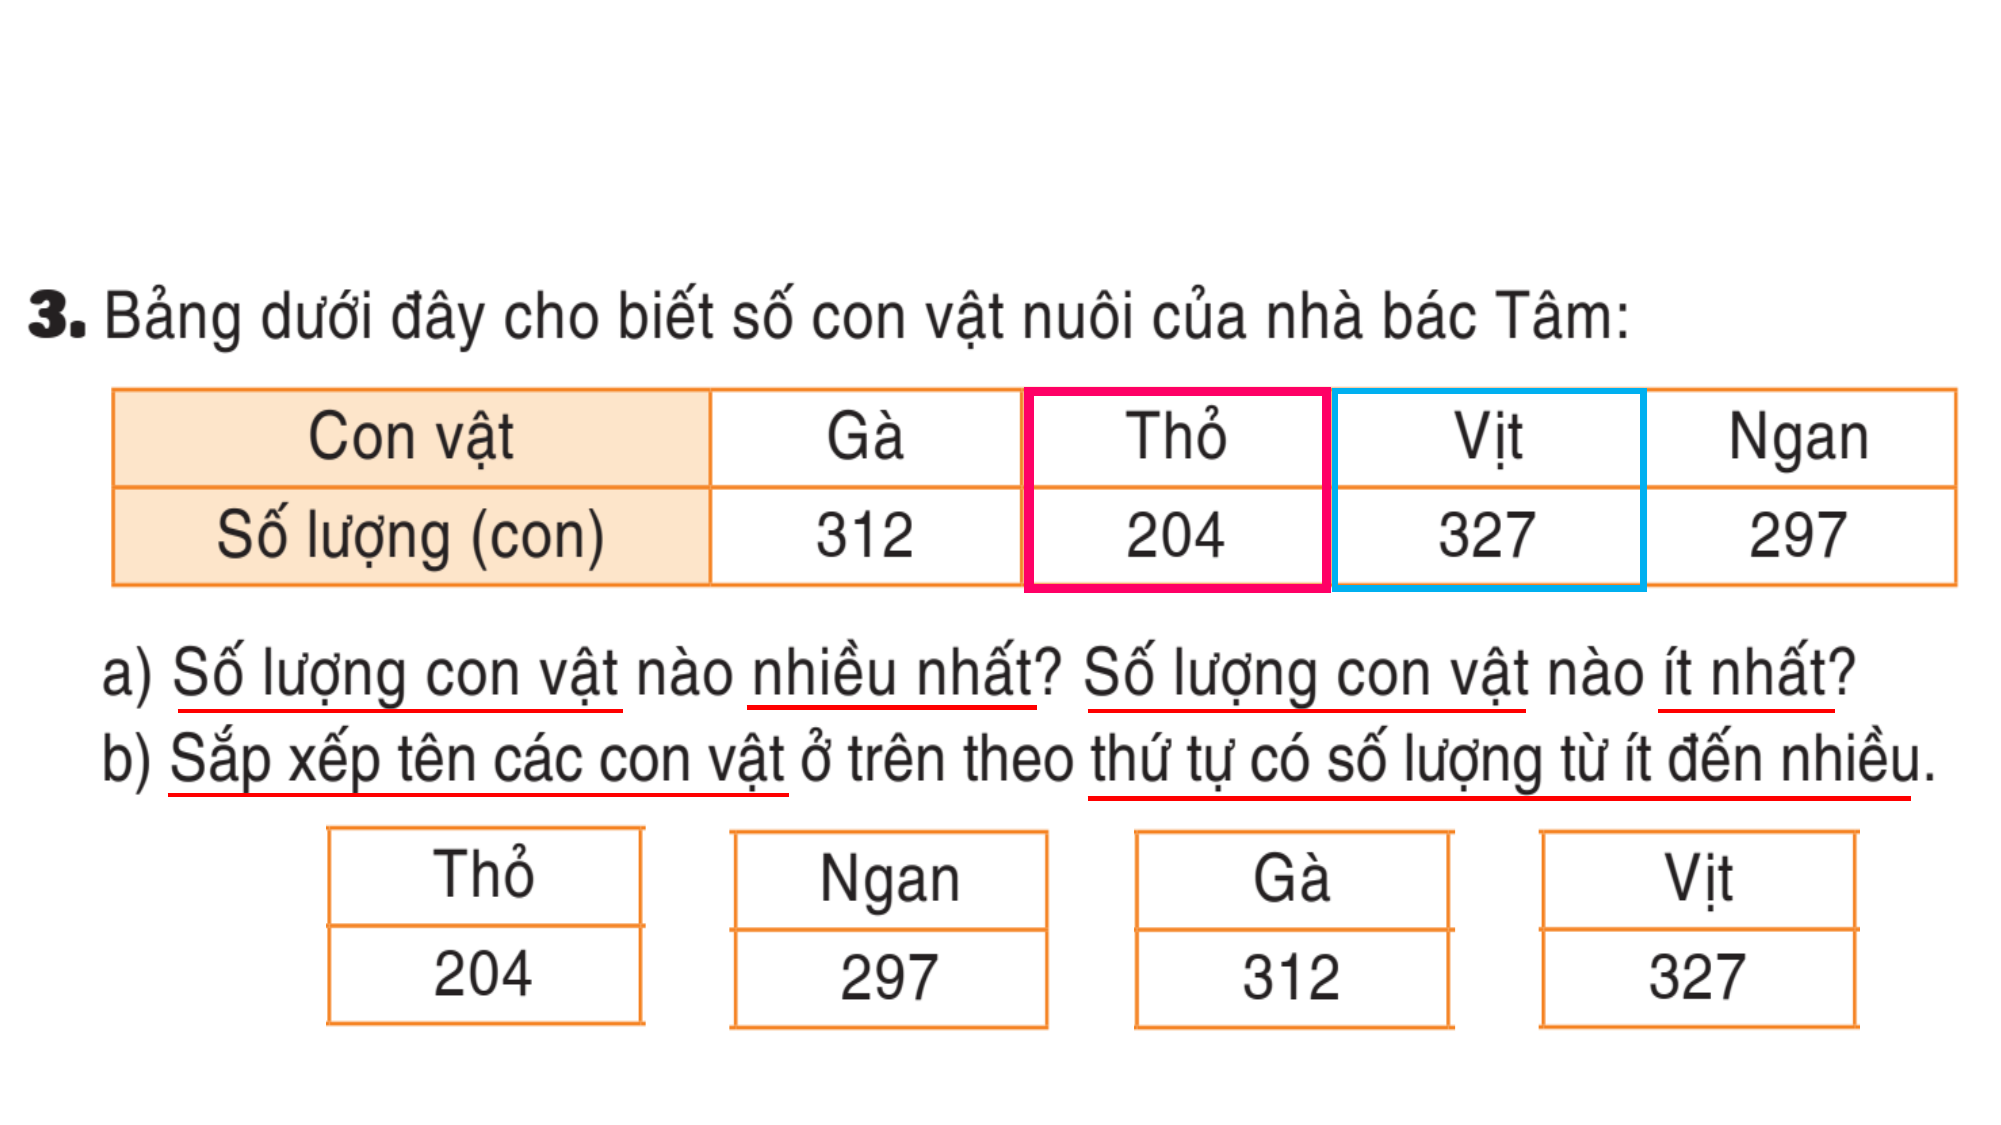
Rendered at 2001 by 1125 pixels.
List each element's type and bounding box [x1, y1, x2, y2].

picture [22, 271, 1968, 1036]
